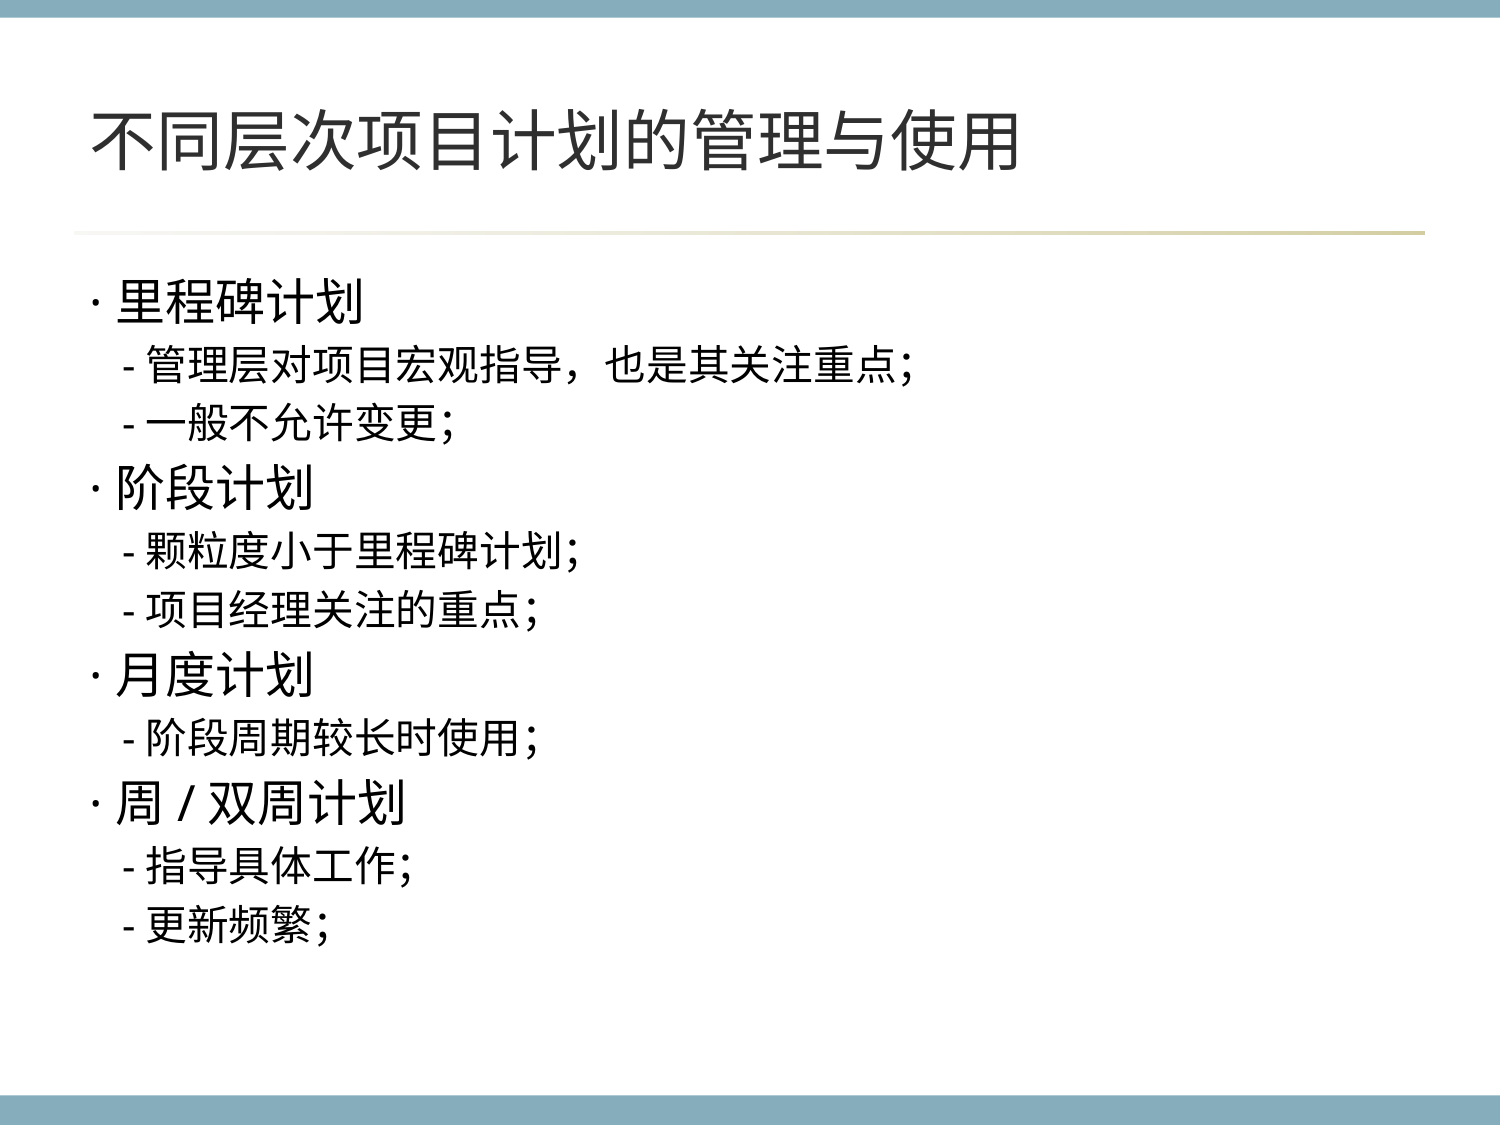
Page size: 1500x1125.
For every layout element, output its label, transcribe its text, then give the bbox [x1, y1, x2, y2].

title 不同层次项目计划的管理与使用 [75, 45, 1425, 233]
list ·里程碑计划 -管理层对项目宏观指导，也是其关注重点； -一般不允许变更； ·阶段计划 -颗粒度小于里程碑计划； -项目经理关注的重点； ·月度计划 -阶段周期较长时使用； ·周/双周计划 -指导具体工作； -更新频繁； [75, 262, 1425, 1020]
